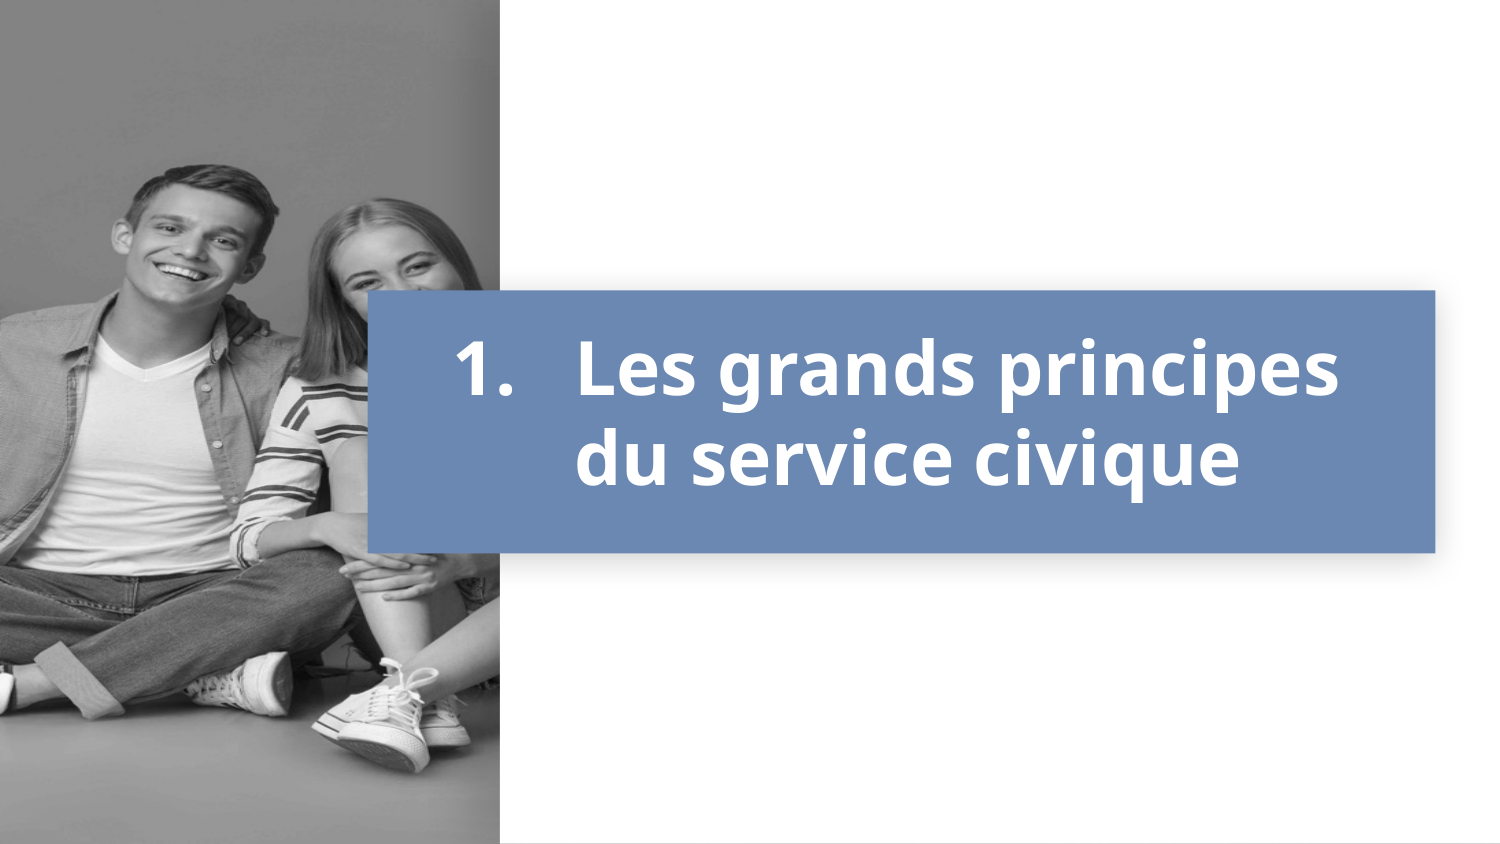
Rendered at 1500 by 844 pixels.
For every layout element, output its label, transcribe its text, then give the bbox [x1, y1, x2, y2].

title Les grands principes du service civique [437, 366, 1392, 516]
picture [0, 0, 499, 844]
